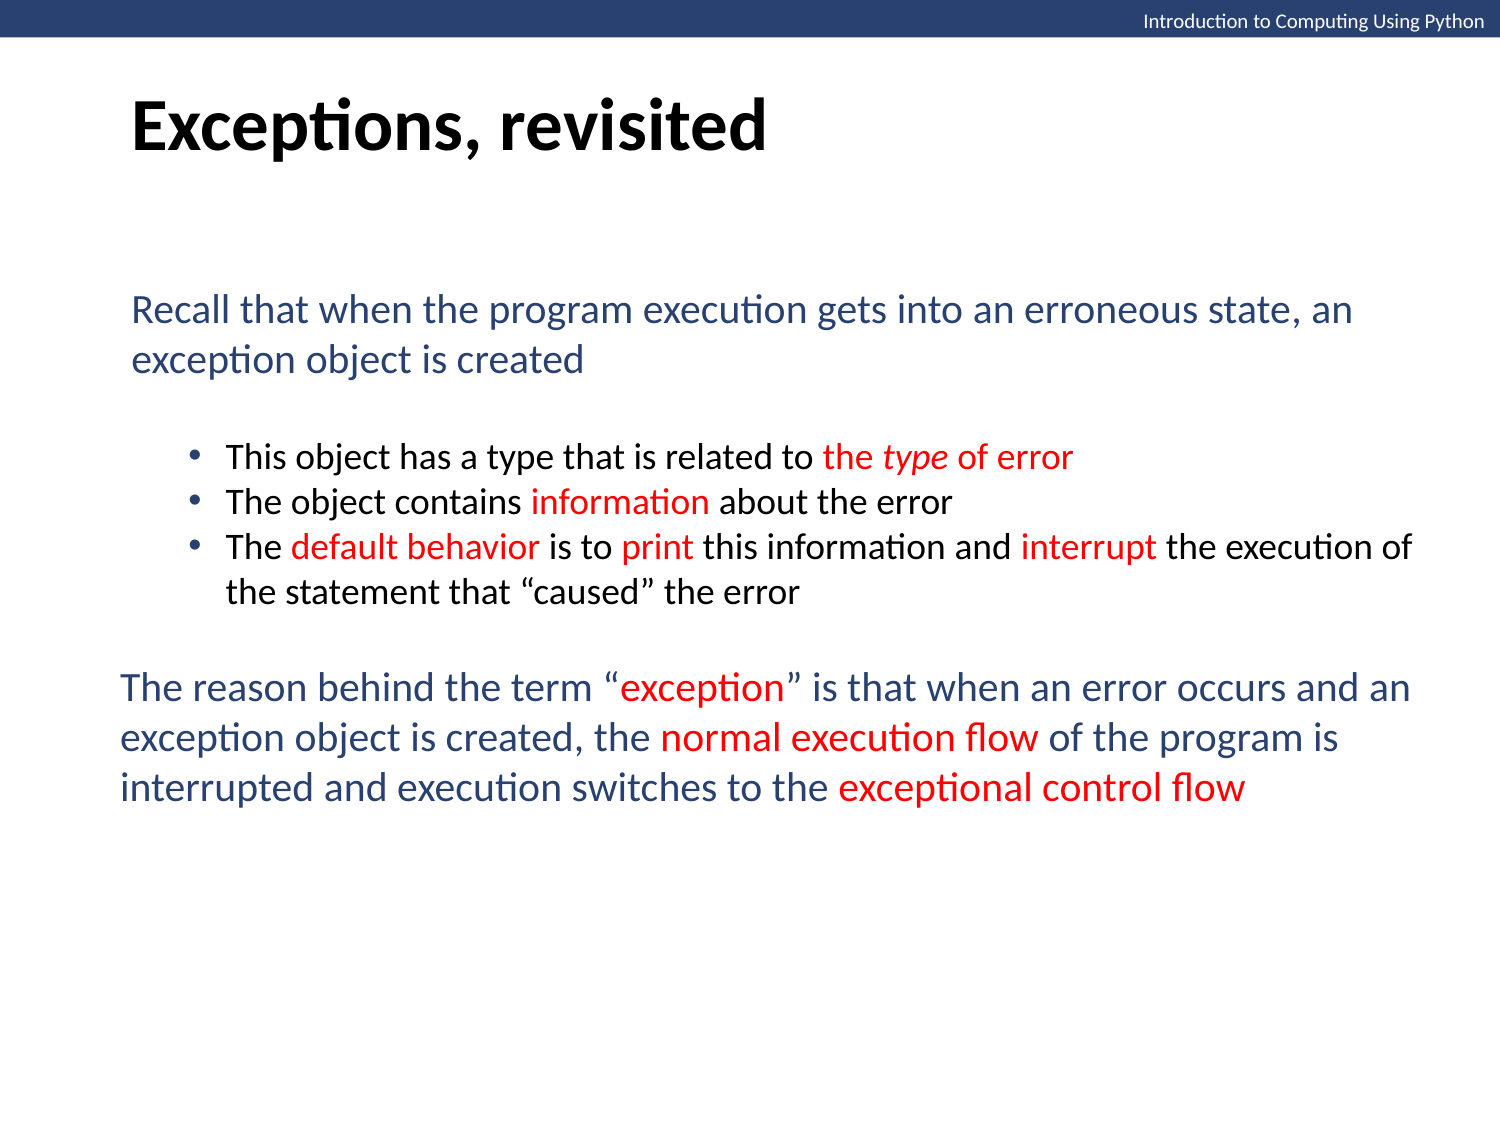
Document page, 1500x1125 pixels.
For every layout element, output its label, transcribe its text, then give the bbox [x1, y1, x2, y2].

text_box The reason behind the term “exception” is that when an error occurs and an exception object is created, the normal execution flow of the program is interrupted and execution switches to the exceptional control flow [105, 652, 1461, 817]
text_box [0, 0, 116, 38]
text_box Introduction to Computing Using Python [1392, 0, 1500, 40]
text_box Recall that when the program execution gets into an erroneous state, an exception object is created This object has a type that is related to the type of error The object contains information about the error The default behavior is to print this information and interrupt the execution of the statement that “caused” the error [116, 274, 1470, 620]
text_box Exceptions, revisited [116, 0, 1392, 242]
